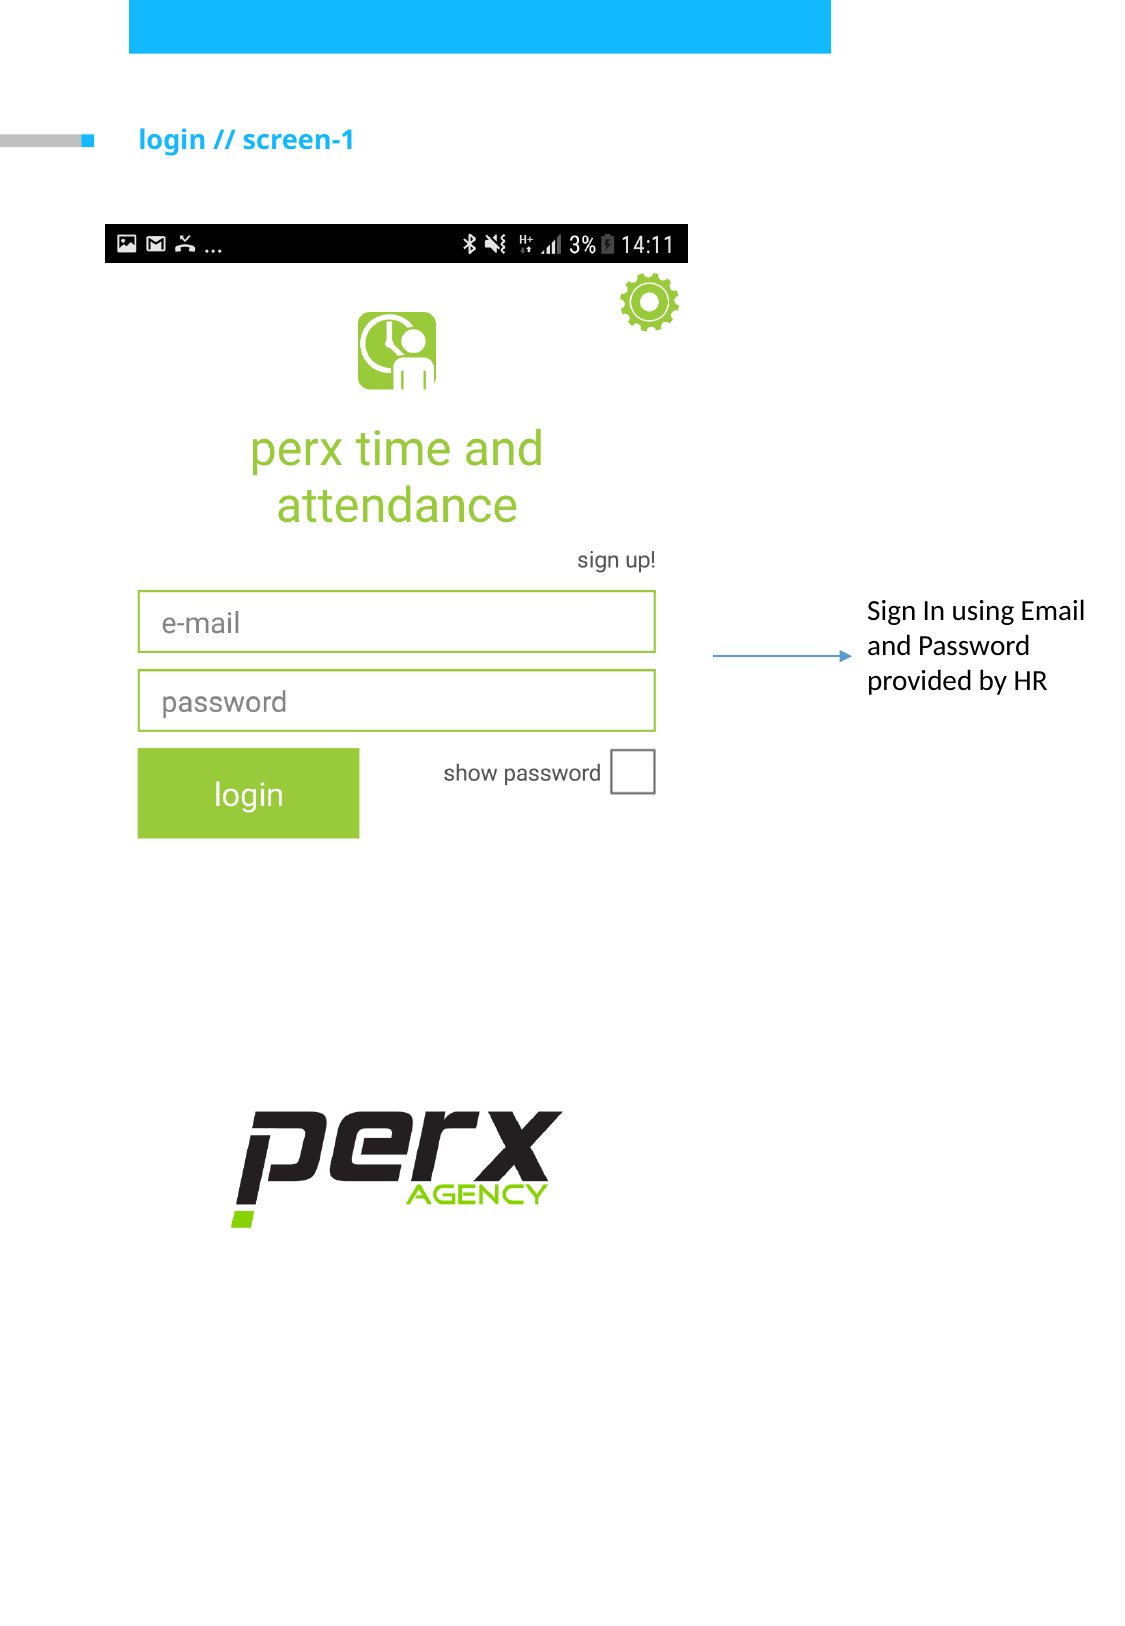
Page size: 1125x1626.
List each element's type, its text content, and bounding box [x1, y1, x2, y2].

text_box [129, 0, 832, 54]
text_box [0, 134, 81, 148]
text_box [81, 134, 95, 148]
text_box Sign In using Email and Password provided by HR [859, 583, 1114, 704]
picture [105, 224, 688, 1260]
text_box login // screen-1 [130, 115, 713, 163]
